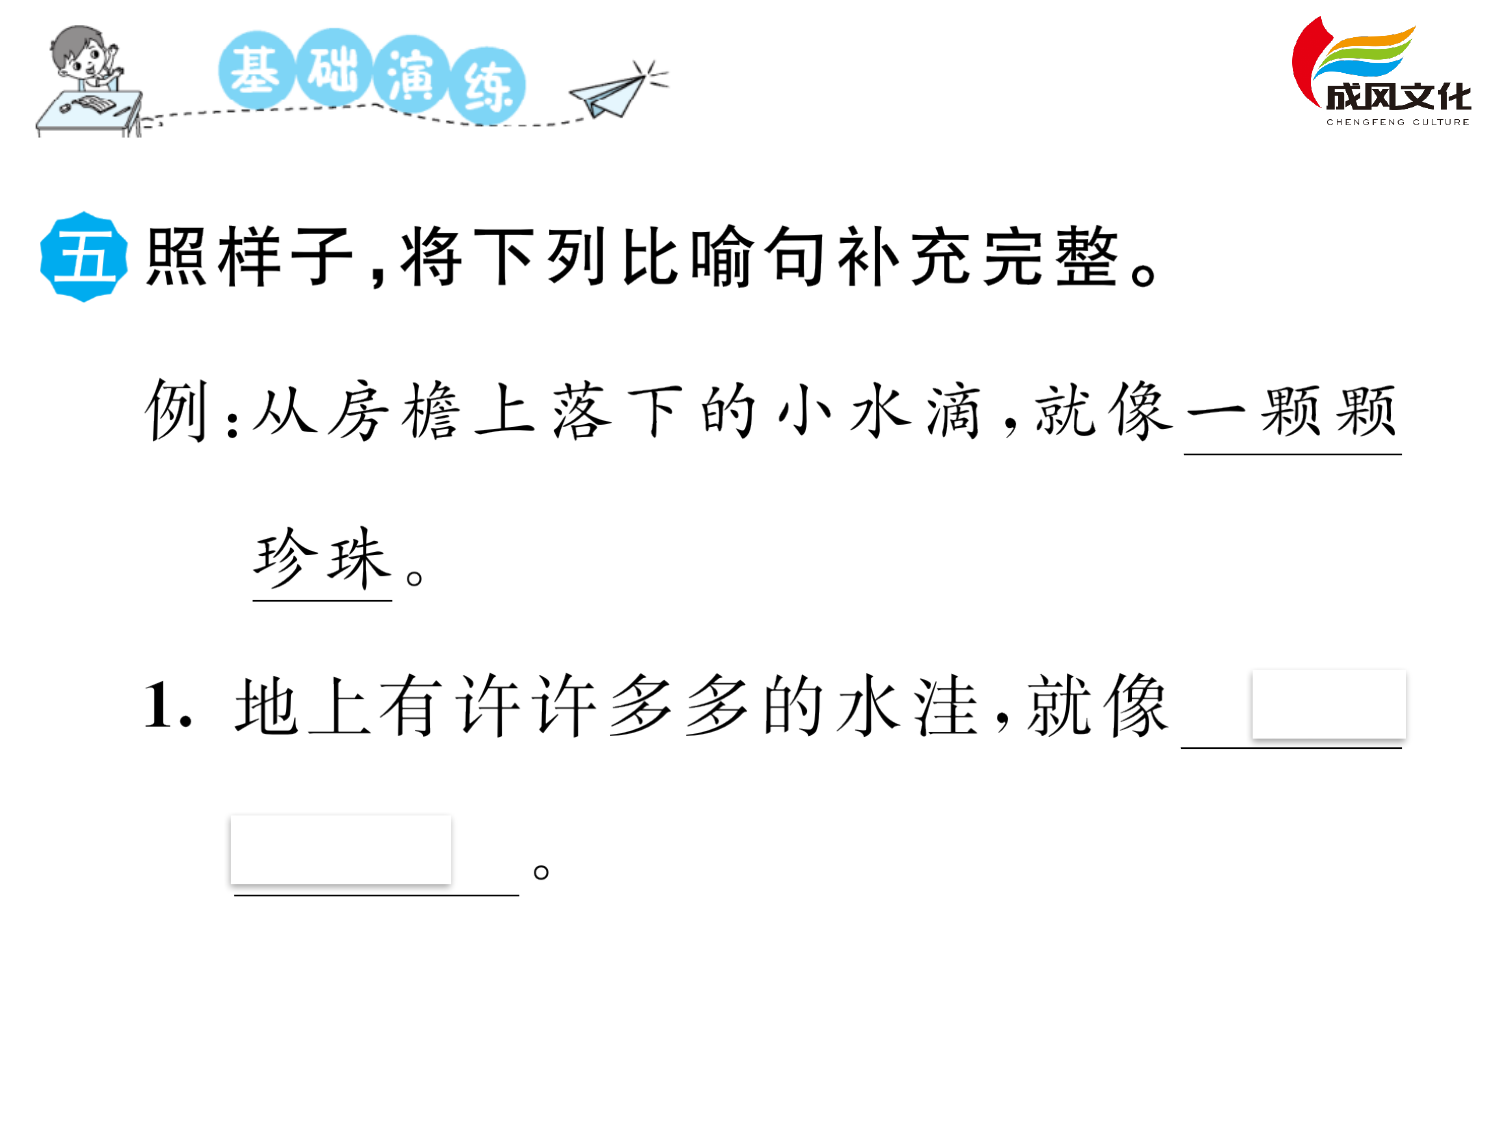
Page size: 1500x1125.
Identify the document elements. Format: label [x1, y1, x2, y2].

picture [35, 176, 1453, 924]
picture [1281, 0, 1489, 136]
picture [29, 10, 680, 149]
